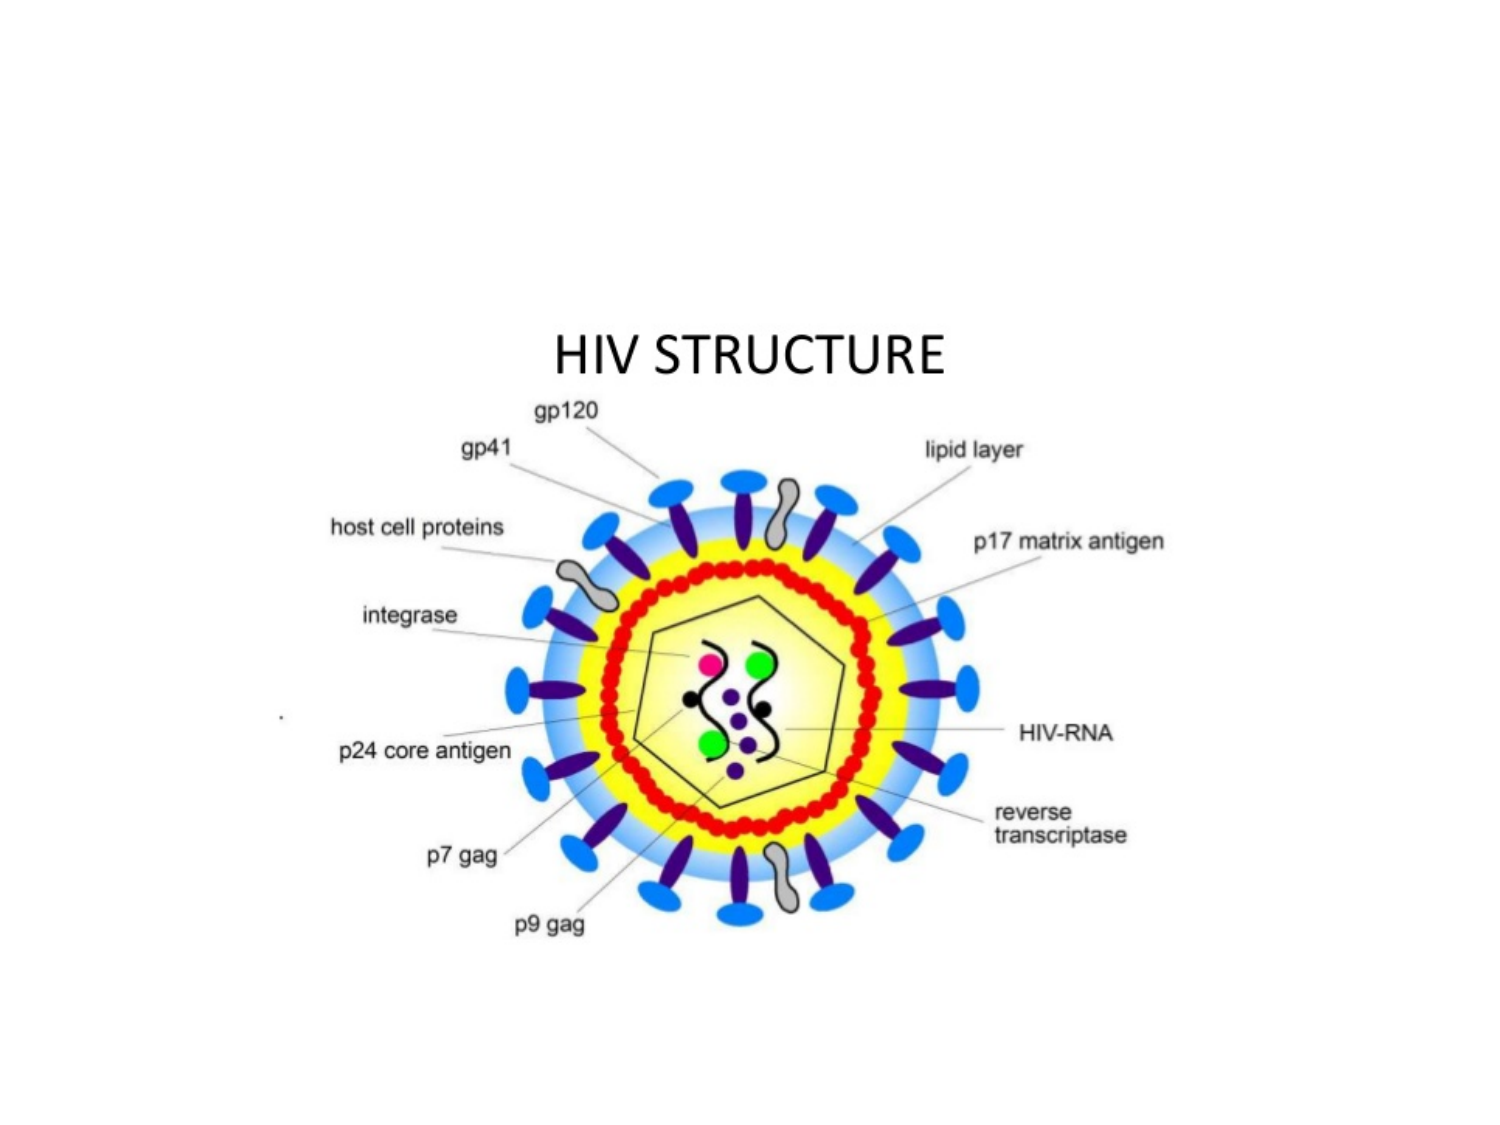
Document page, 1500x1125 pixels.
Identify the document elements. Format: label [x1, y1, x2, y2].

list [255, 262, 1245, 1006]
